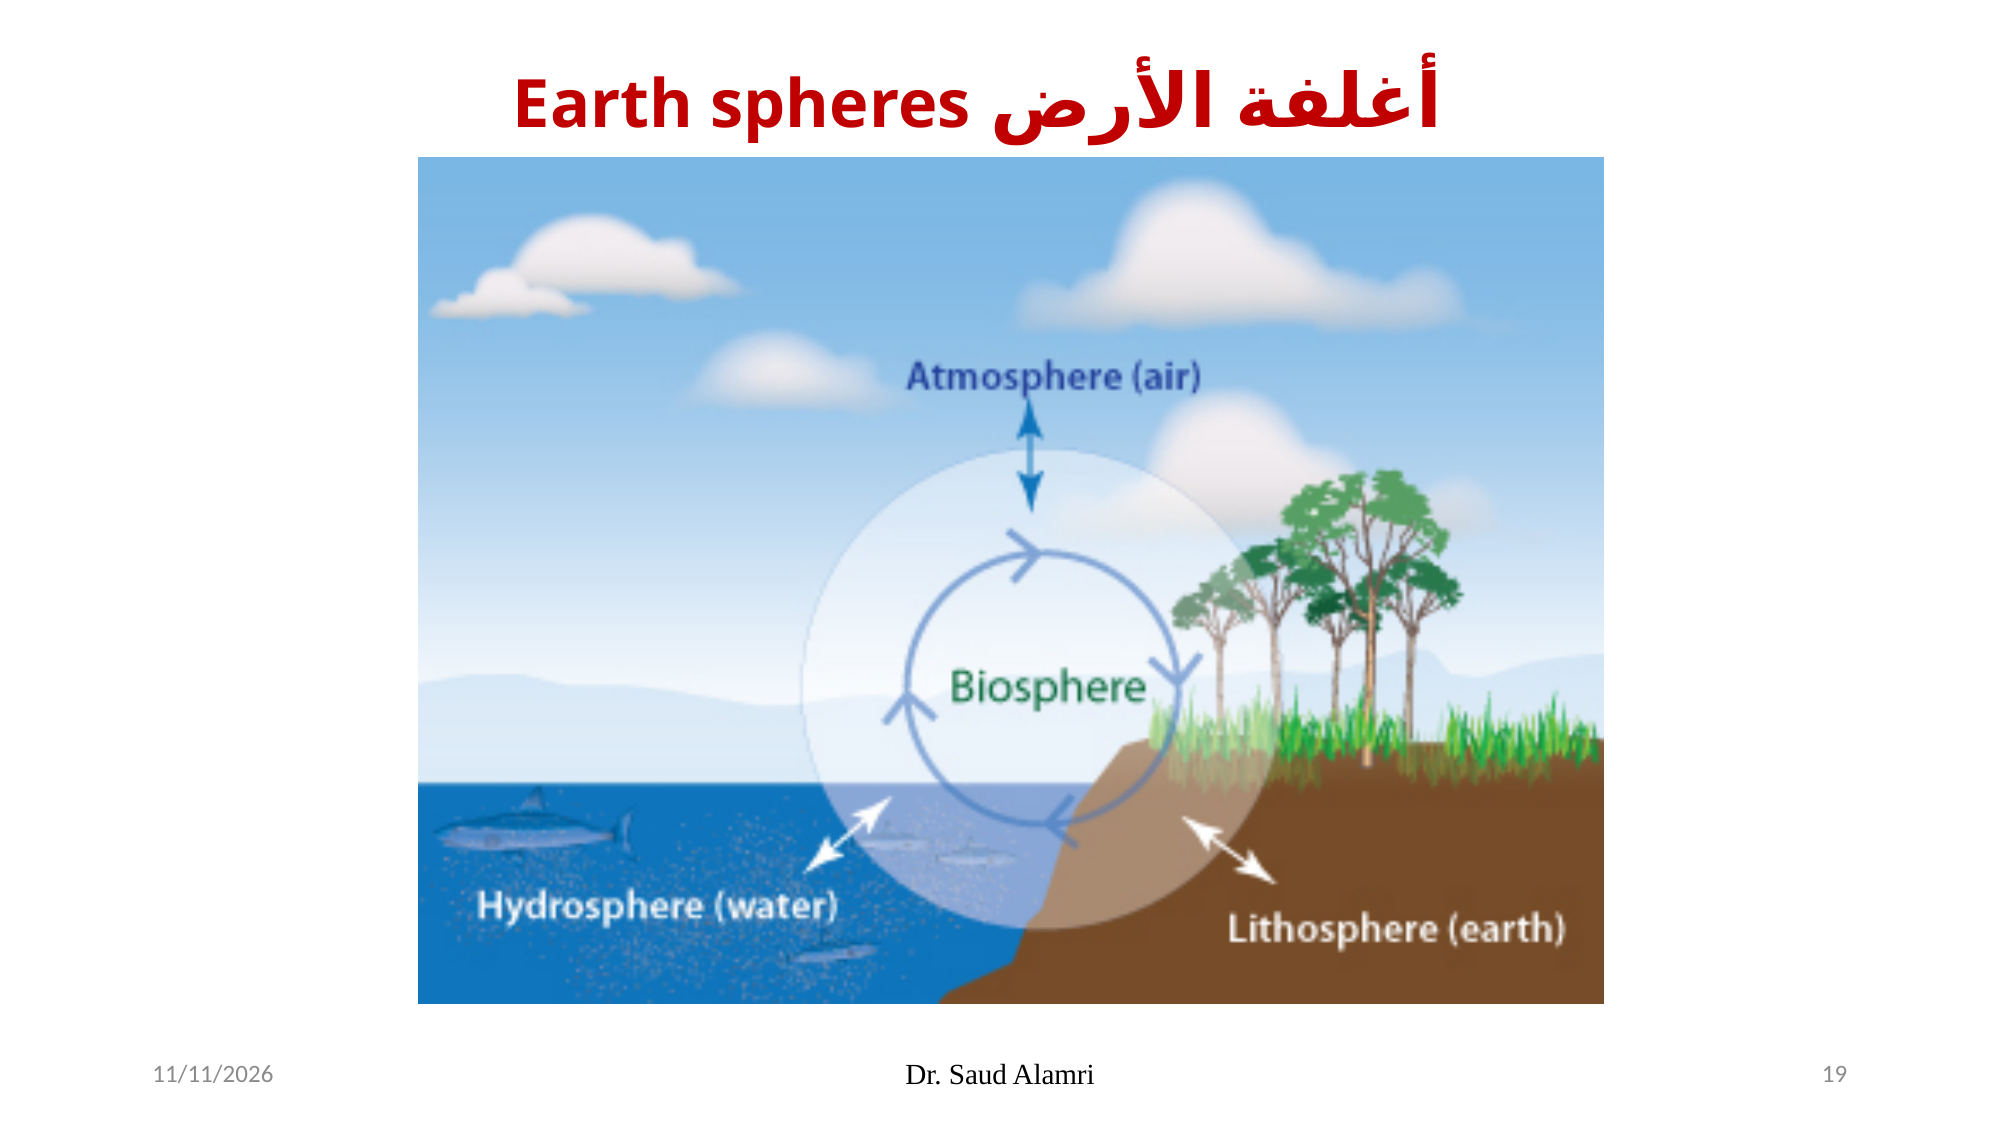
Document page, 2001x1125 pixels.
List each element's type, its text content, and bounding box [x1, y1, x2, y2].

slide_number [137, 1042, 588, 1103]
slide_number 19 [1412, 1042, 1863, 1103]
picture [418, 157, 1604, 1004]
text_box أغلفة الأرض Earth spheres [329, 34, 1642, 151]
footer Dr. Saud Alamri [662, 1042, 1338, 1103]
